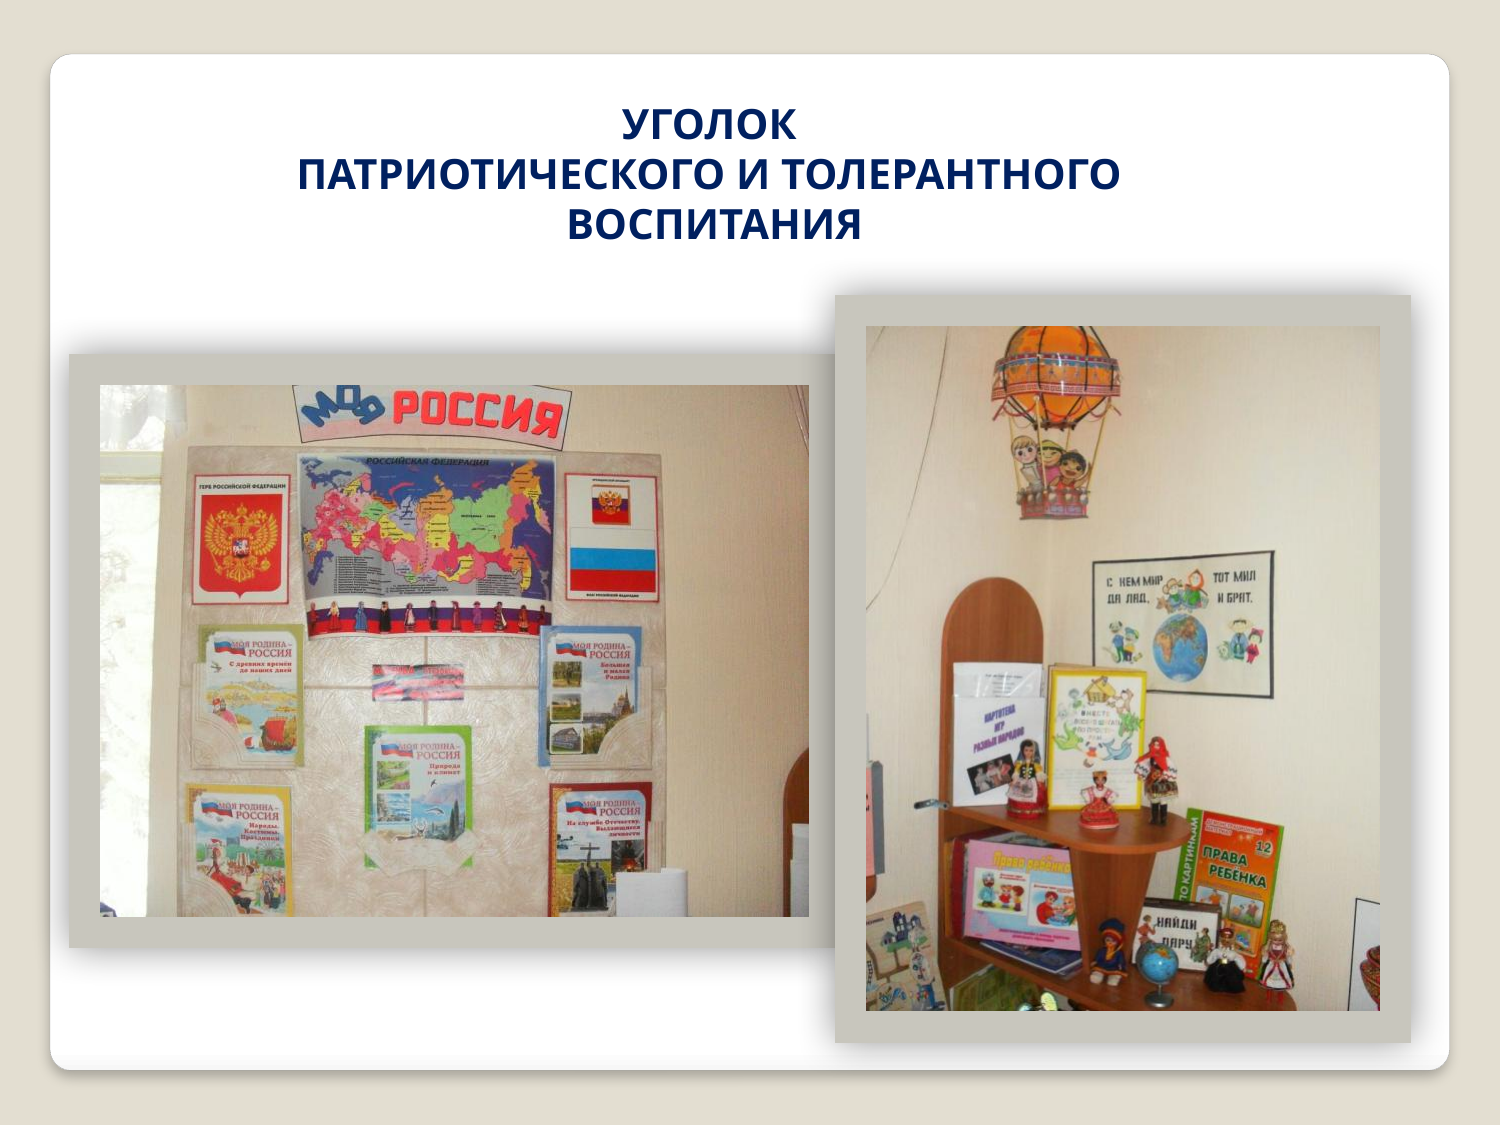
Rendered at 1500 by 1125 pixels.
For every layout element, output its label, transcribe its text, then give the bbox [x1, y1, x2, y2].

text_box УГОЛОК ПАТРИОТИЧЕСКОГО И ТОЛЕРАНТНОГО ВОСПИТАНИЯ [76, 90, 1353, 255]
picture [100, 385, 810, 918]
picture [866, 326, 1381, 1012]
